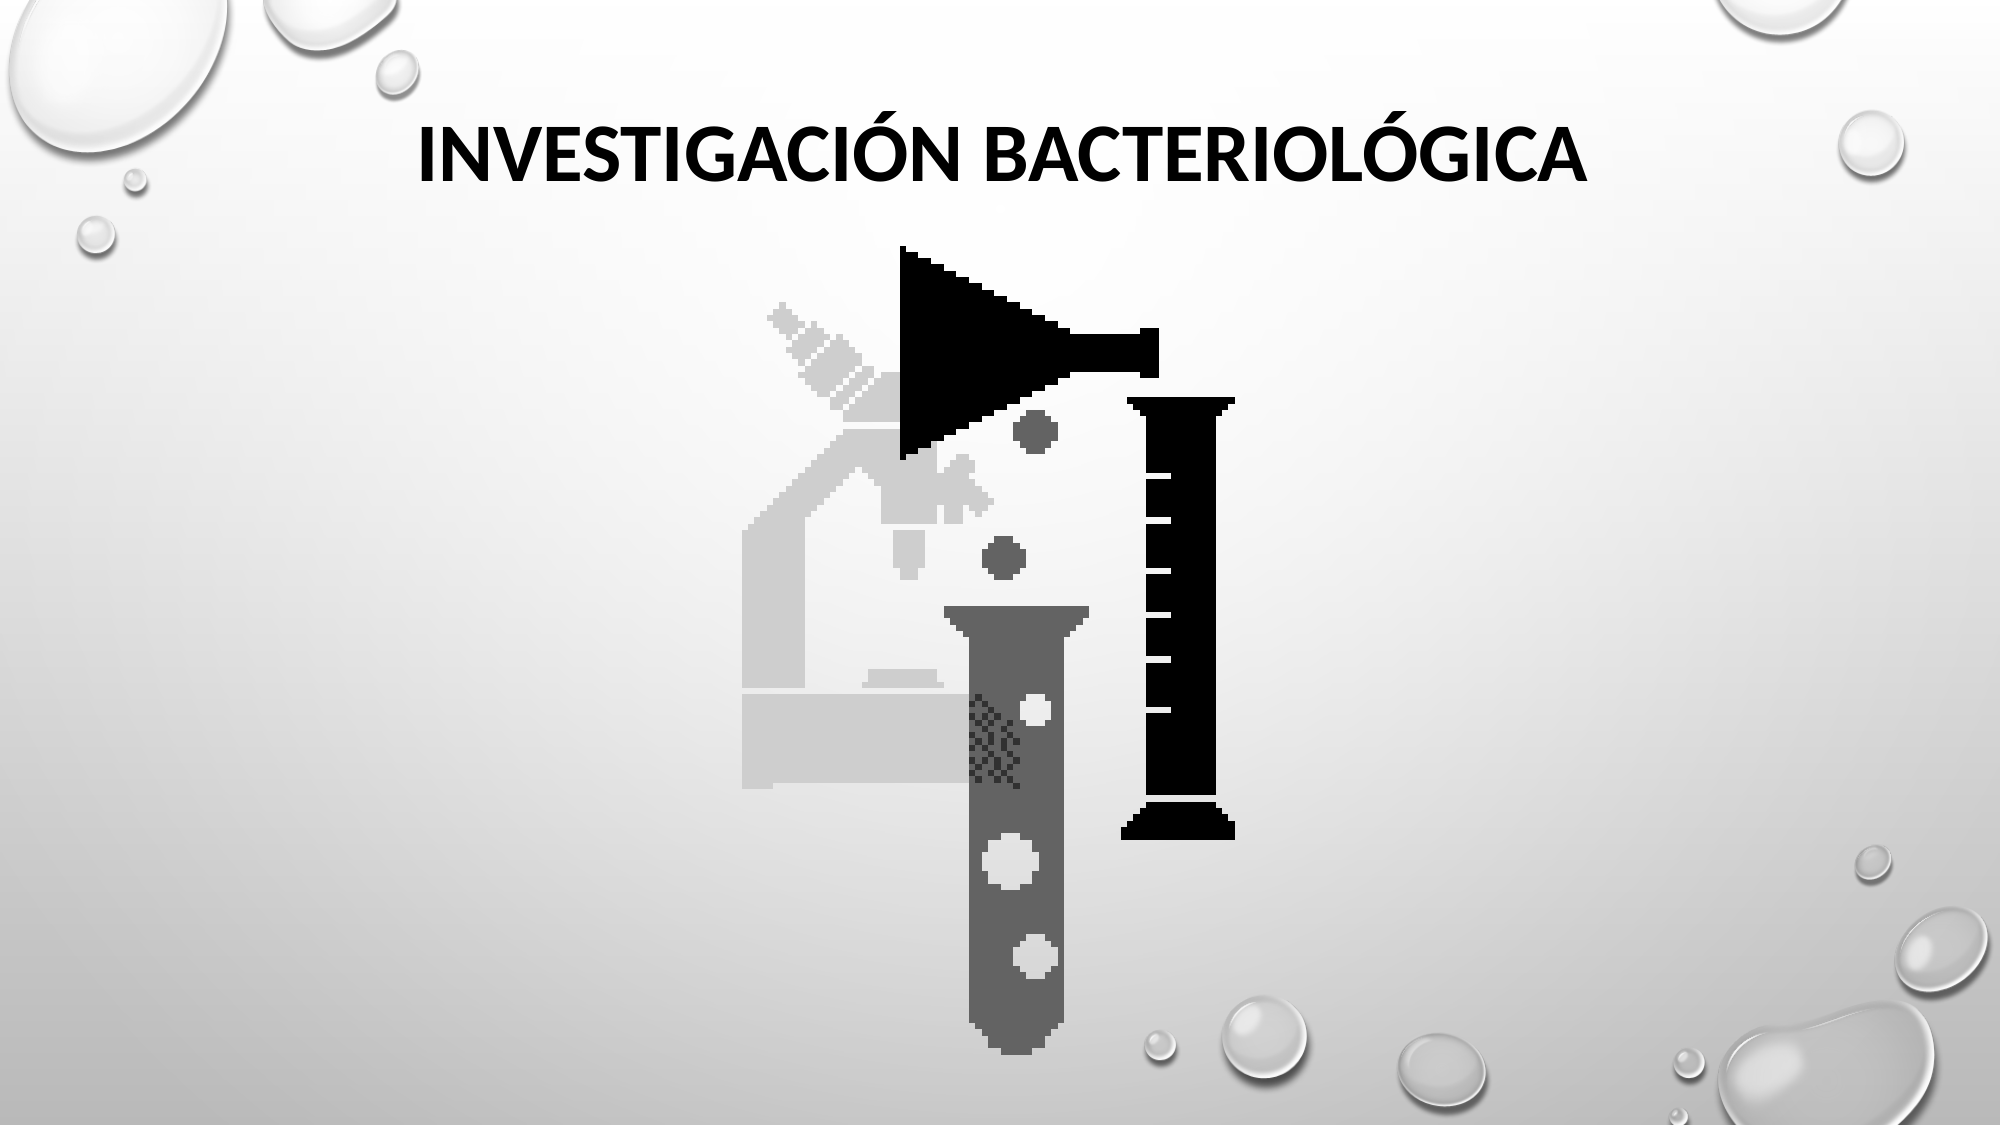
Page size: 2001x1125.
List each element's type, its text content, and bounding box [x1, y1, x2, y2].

picture [0, 0, 2000, 1125]
text_box INVESTIGACIÓN BACTERIOLÓGICA [337, 40, 1669, 356]
